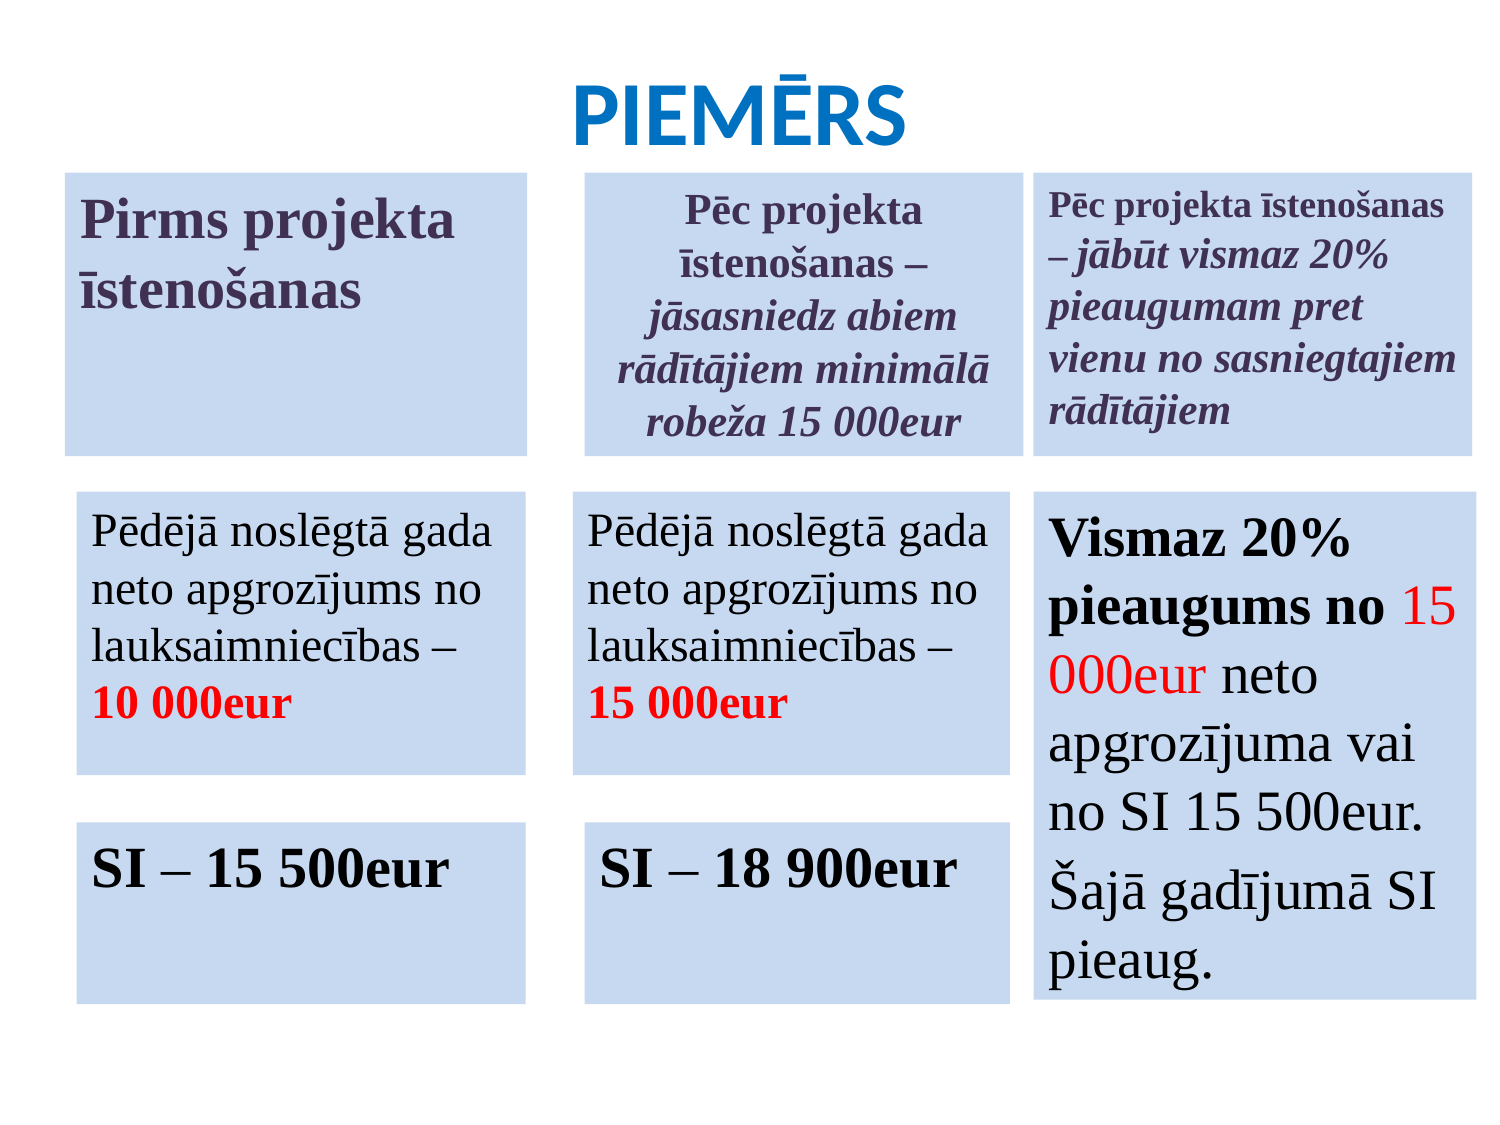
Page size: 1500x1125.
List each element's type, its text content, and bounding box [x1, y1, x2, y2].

text_box SI – 18 900eur [584, 822, 1010, 1005]
text_box Pēdējā noslēgtā gada neto apgrozījums no lauksaimniecības – 10 000eur [76, 491, 526, 776]
text_box Pēc projekta īstenošanas – jāsasniedz abiem rādītājiem minimālā robeža 15 000eur [584, 172, 1024, 457]
text_box SI – 15 500eur [76, 822, 526, 1005]
text_box Pēdējā noslēgtā gada neto apgrozījums no lauksaimniecības – 15 000eur [572, 491, 1010, 776]
text_box Vismaz 20% pieaugums no 15 000eur neto apgrozījuma vai no SI 15 500eur. Šajā gadījumā SI pieaug. [1033, 491, 1477, 1000]
list Pirms projekta īstenošanas [64, 172, 528, 457]
title PIEMĒRS [75, 45, 1425, 173]
text_box Pēc projekta īstenošanas – jābūt vismaz 20% pieaugumam pret vienu no sasniegtajiem rādītājiem [1033, 172, 1473, 457]
